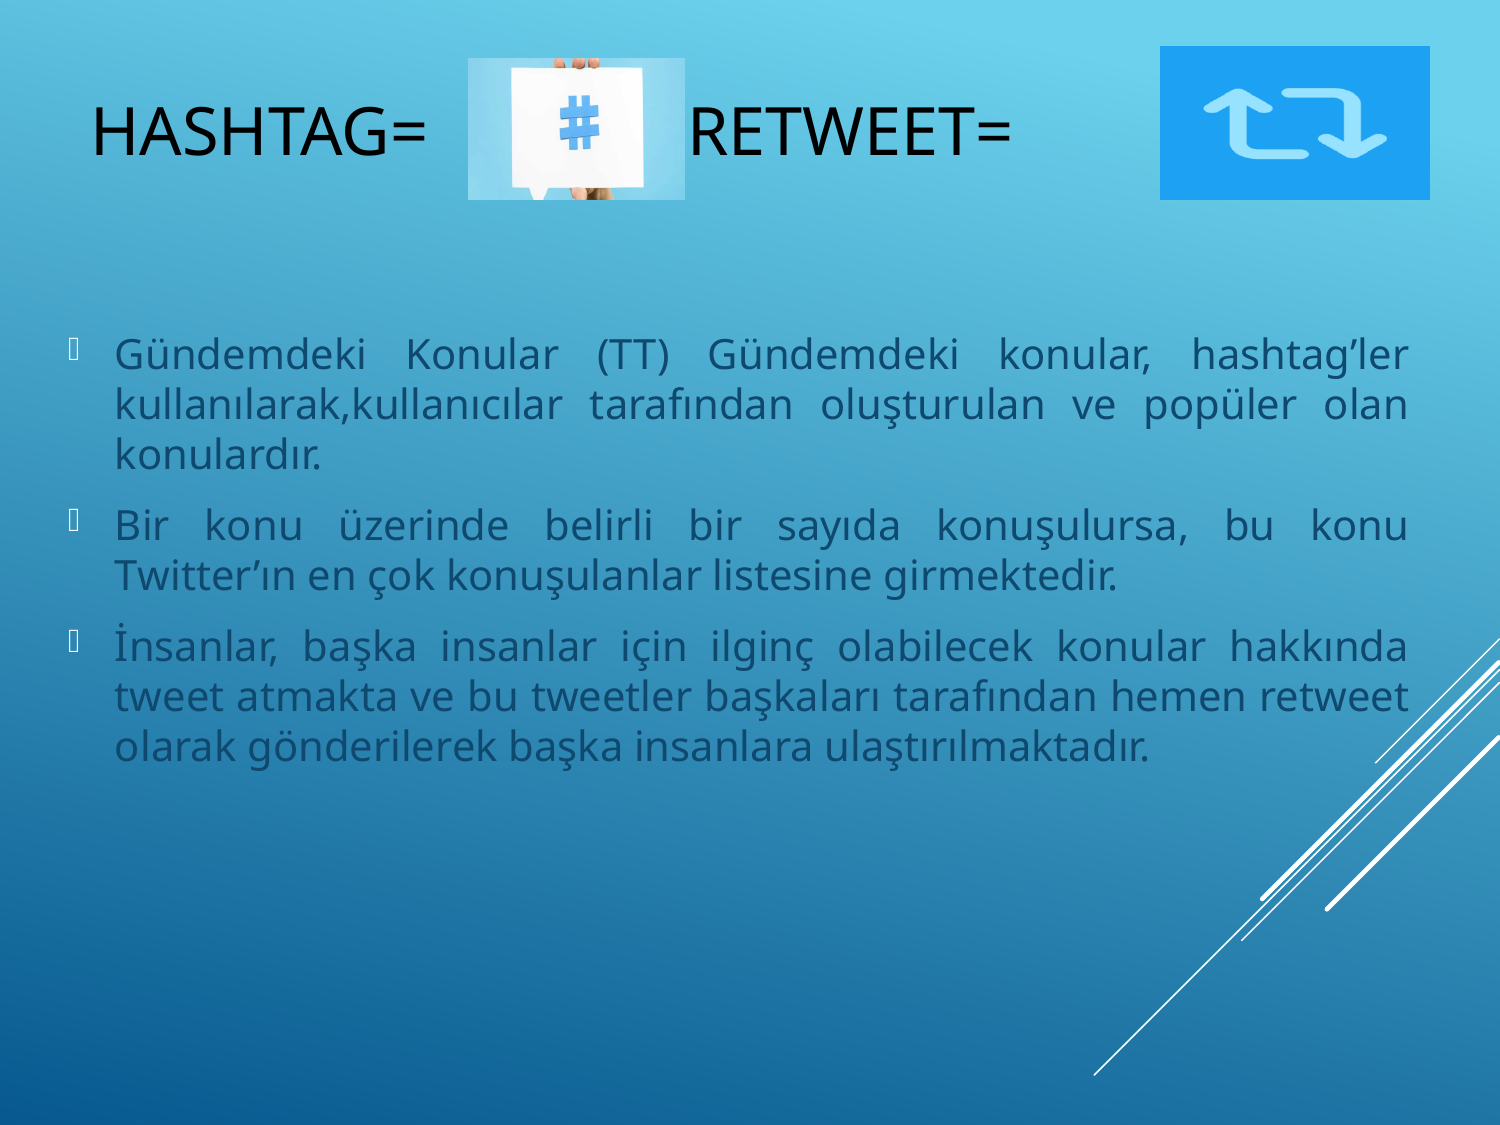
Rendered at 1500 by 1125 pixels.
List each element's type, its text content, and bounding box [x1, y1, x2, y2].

list Gündemdeki Konular (TT) Gündemdeki konular, hashtag’ler kullanılarak,kullanıcılar tarafından oluşturulan ve popüler olan konulardır. Bir konu üzerinde belirli bir sayıda konuşulursa, bu konu Twitter’ın en çok konuşulanlar listesine girmektedir. İnsanlar, başka insanlar için ilginç olabilecek konular hakkında tweet atmakta ve bu tweetler başkaları tarafından hemen retweet olarak gönderilerek başka insanlara ulaştırılmaktadır. [53, 198, 1425, 899]
picture [468, 58, 686, 200]
picture [1159, 46, 1430, 200]
title Hashtag= retweet= [75, 0, 1425, 198]
